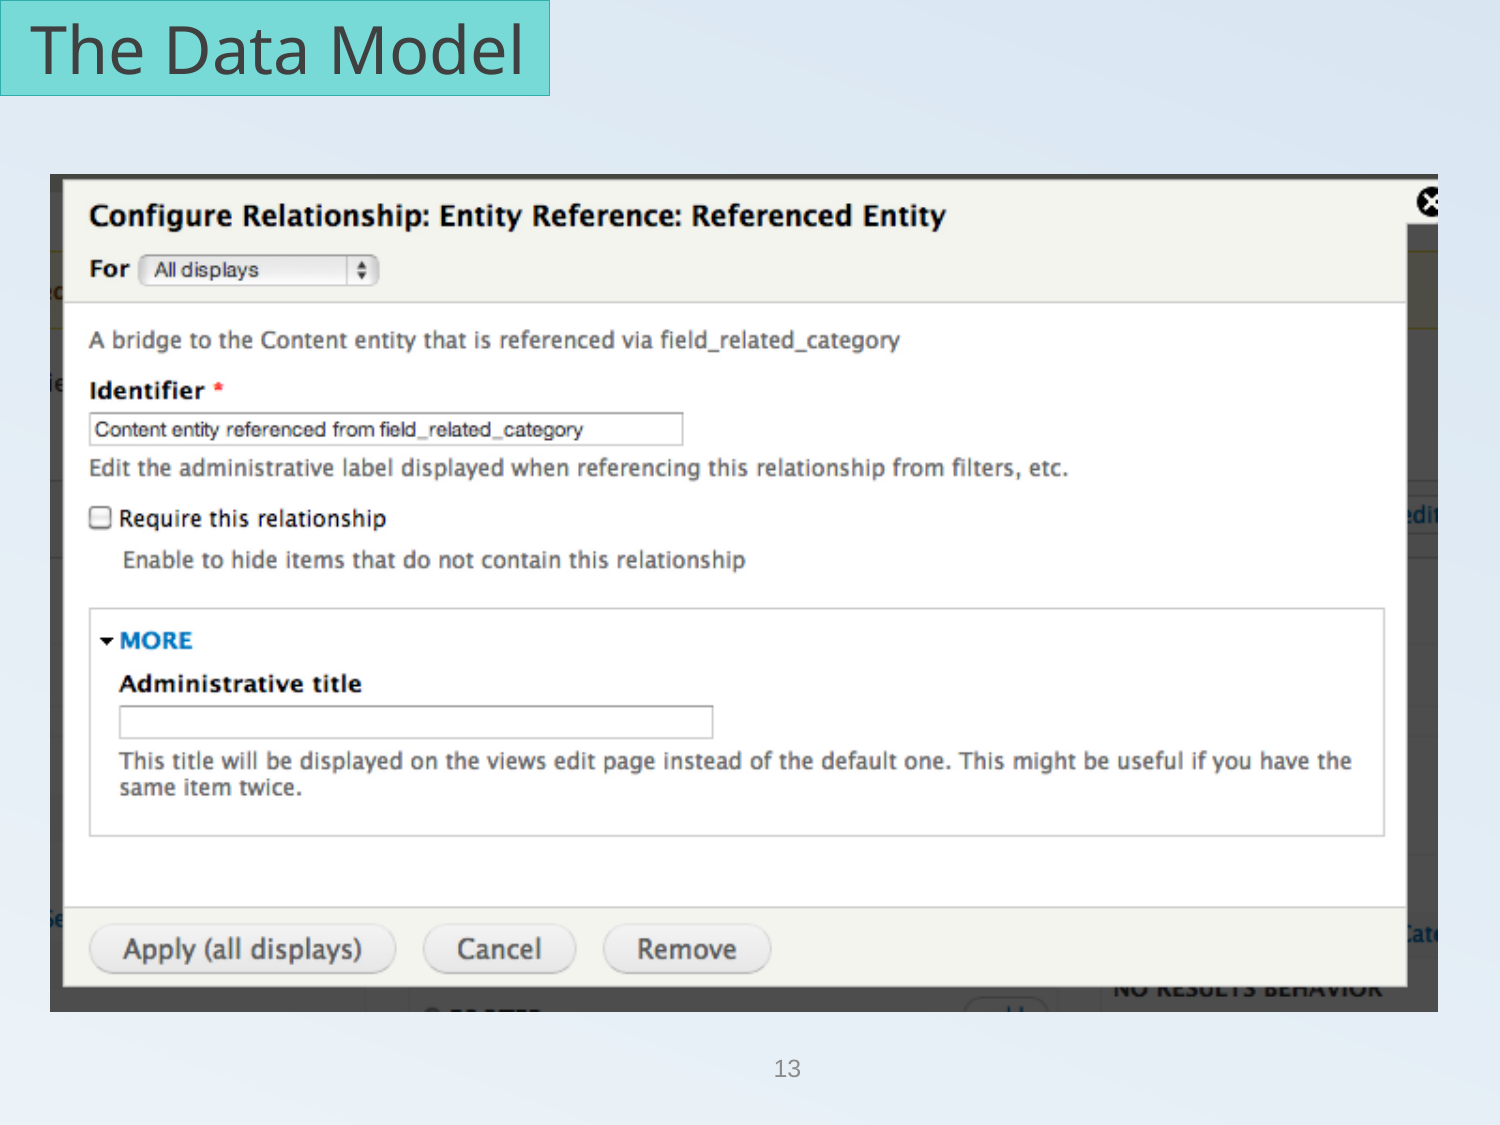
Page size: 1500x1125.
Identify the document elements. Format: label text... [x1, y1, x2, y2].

picture [49, 174, 1438, 1012]
slide_number 13 [612, 1037, 963, 1098]
text_box The Data Model [0, 0, 550, 96]
